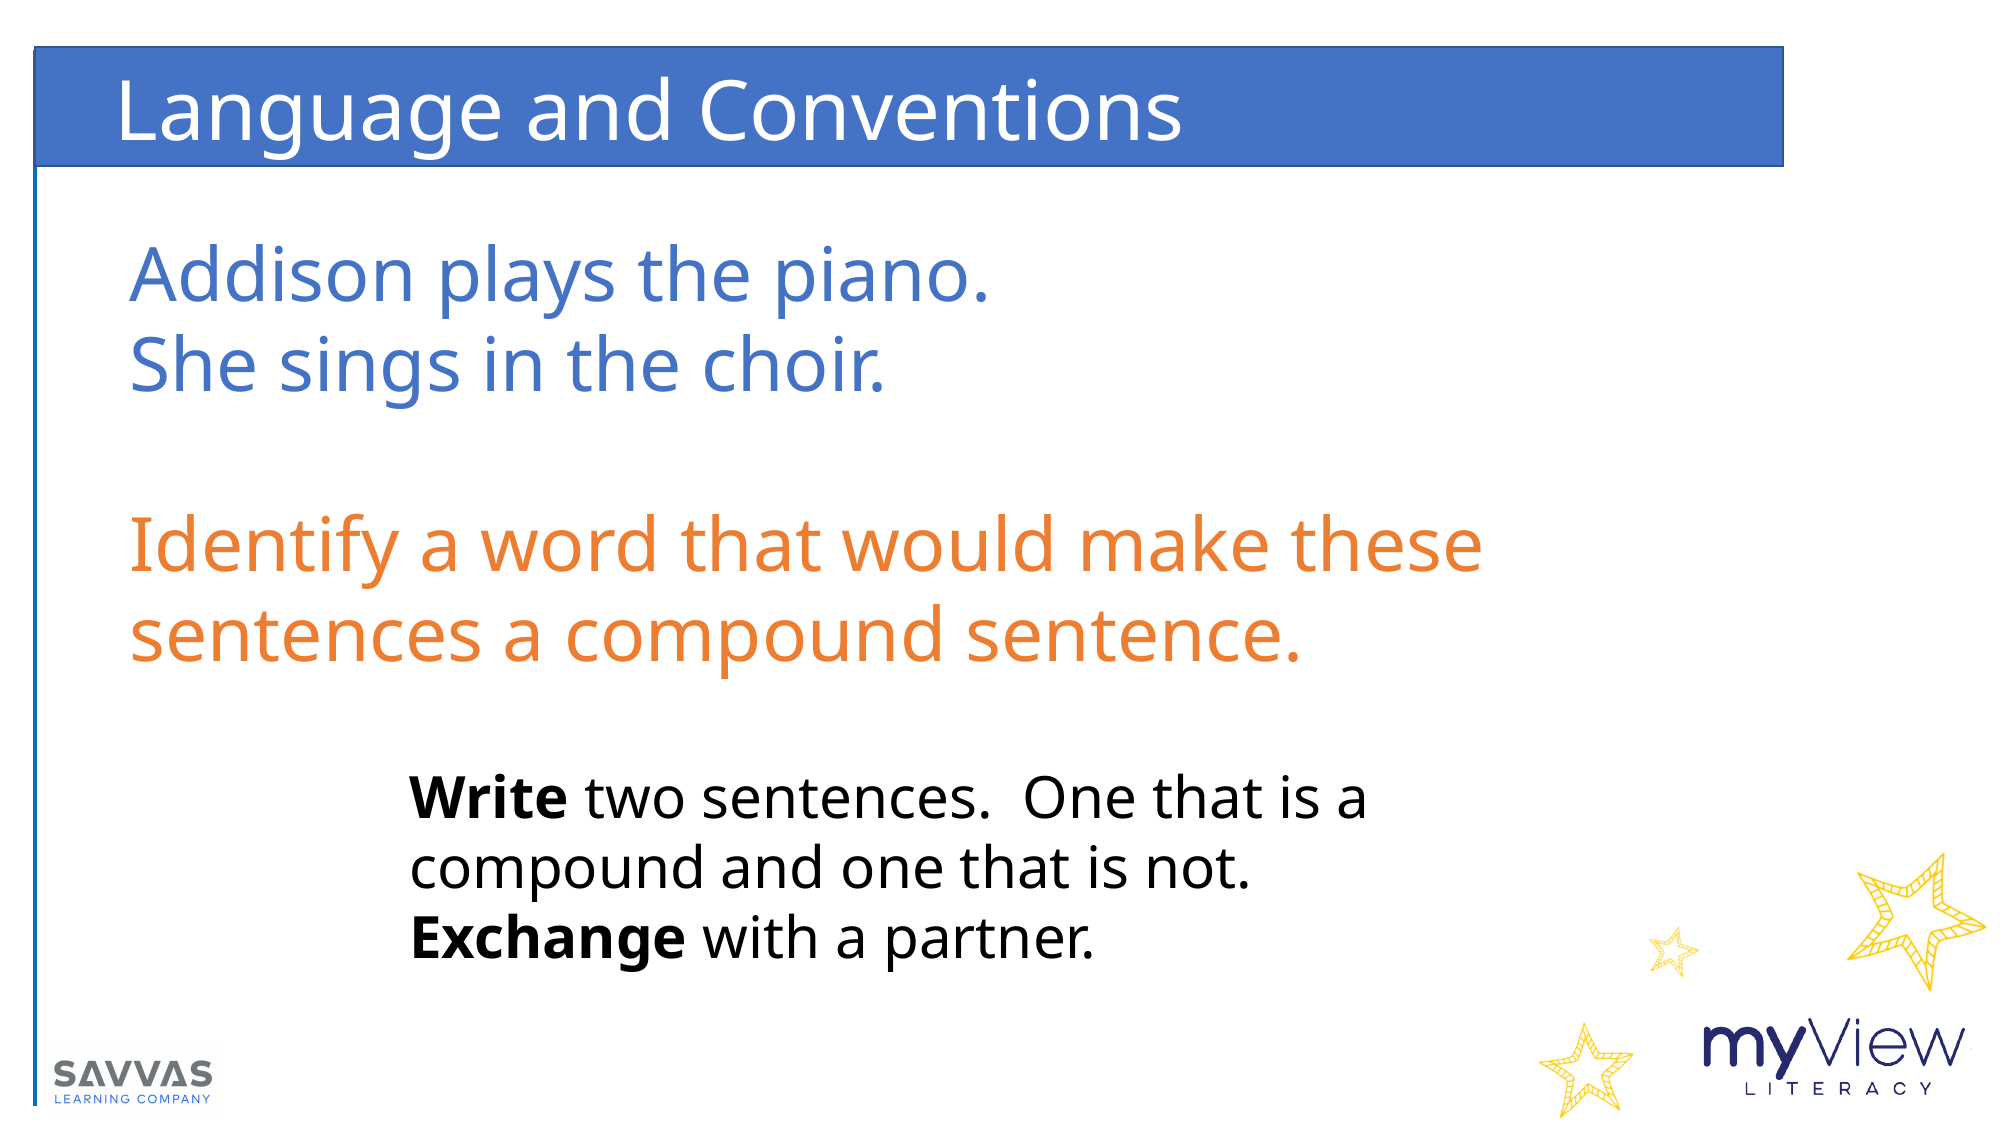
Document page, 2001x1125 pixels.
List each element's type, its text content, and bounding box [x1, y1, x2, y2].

picture [48, 1043, 220, 1113]
text_box Addison plays the piano. She sings in the choir. Identify a word that would make these sentences a compound sentence. [114, 219, 1838, 685]
text_box Language and Conventions [34, 46, 1784, 167]
text_box Write two sentences. One that is a compound and one that is not. Exchange with a partner. [394, 752, 1629, 978]
picture [1509, 814, 2000, 1125]
